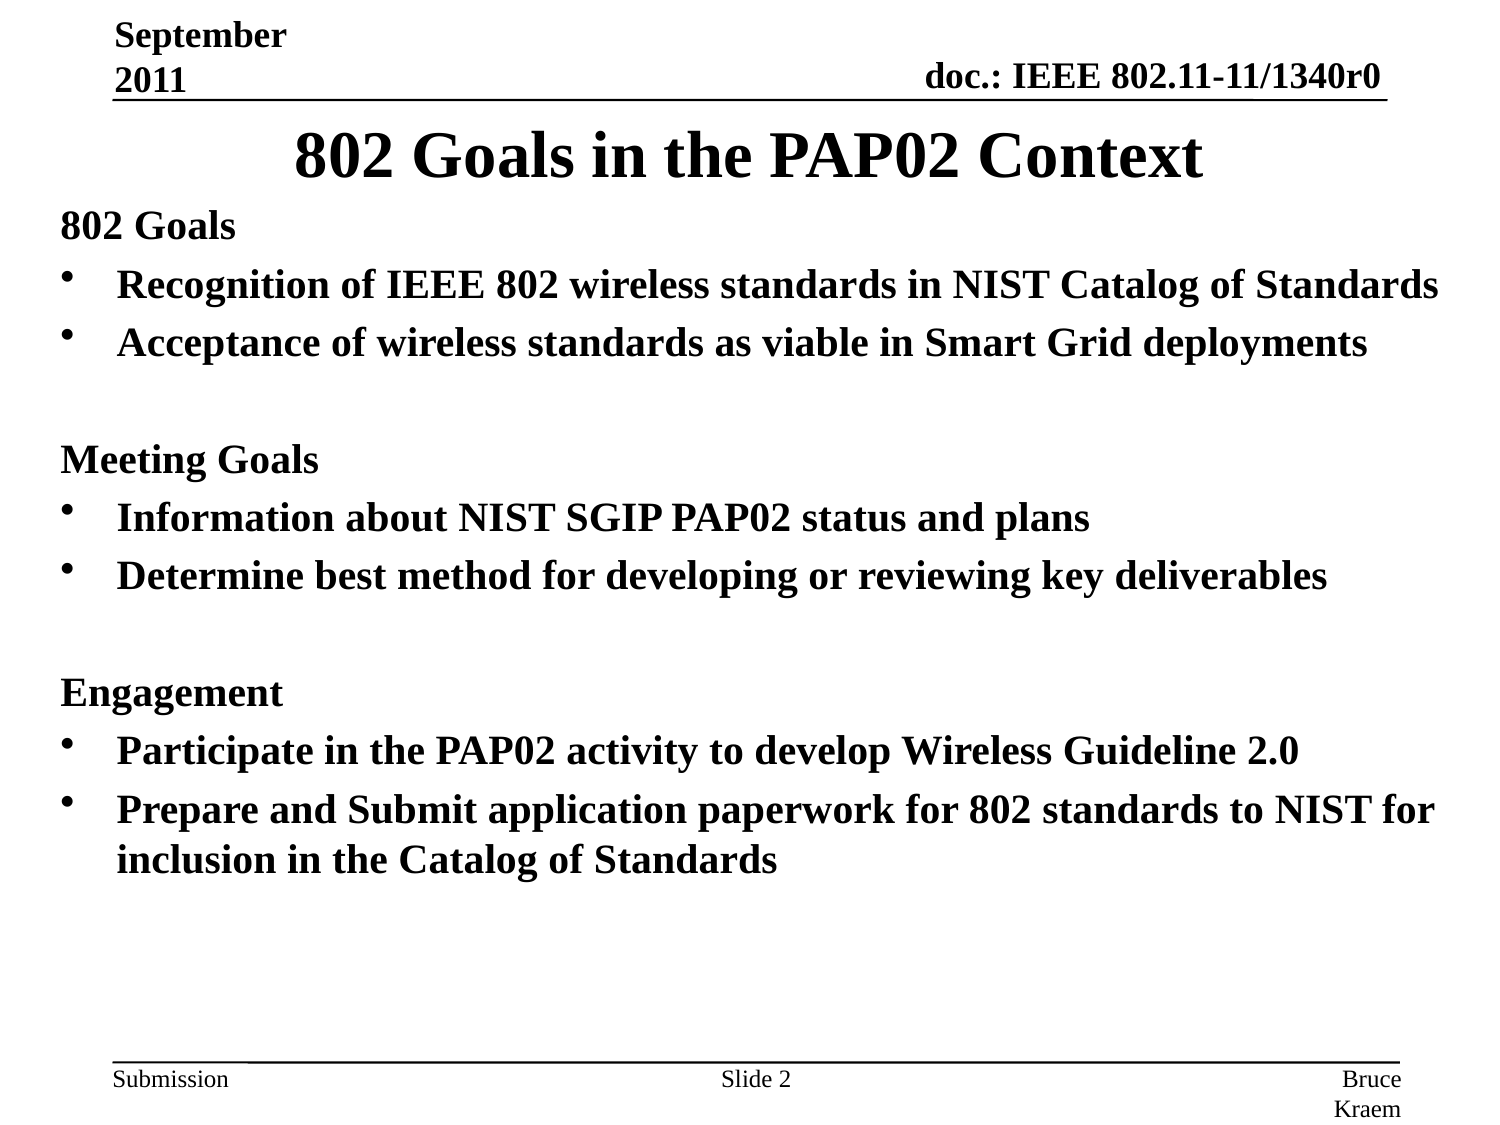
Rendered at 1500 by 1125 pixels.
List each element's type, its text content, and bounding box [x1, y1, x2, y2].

list 802 Goals Recognition of IEEE 802 wireless standards in NIST Catalog of Standards Acceptance of wireless standards as viable in Smart Grid deployments Meeting Goals Information about NIST SGIP PAP02 status and plans Determine best method for developing or reviewing key deliverables Engagement Participate in the PAP02 activity to develop Wireless Guideline 2.0 Prepare and Submit application paperwork for 802 standards to NIST for inclusion in the Catalog of Standards [45, 190, 1479, 1005]
footer Bruce Kraemer, Marvell [1324, 1061, 1402, 1093]
slide_number Slide 2 [712, 1061, 800, 1093]
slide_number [114, 54, 323, 101]
title 802 Goals in the PAP02 Context [112, 112, 1388, 189]
